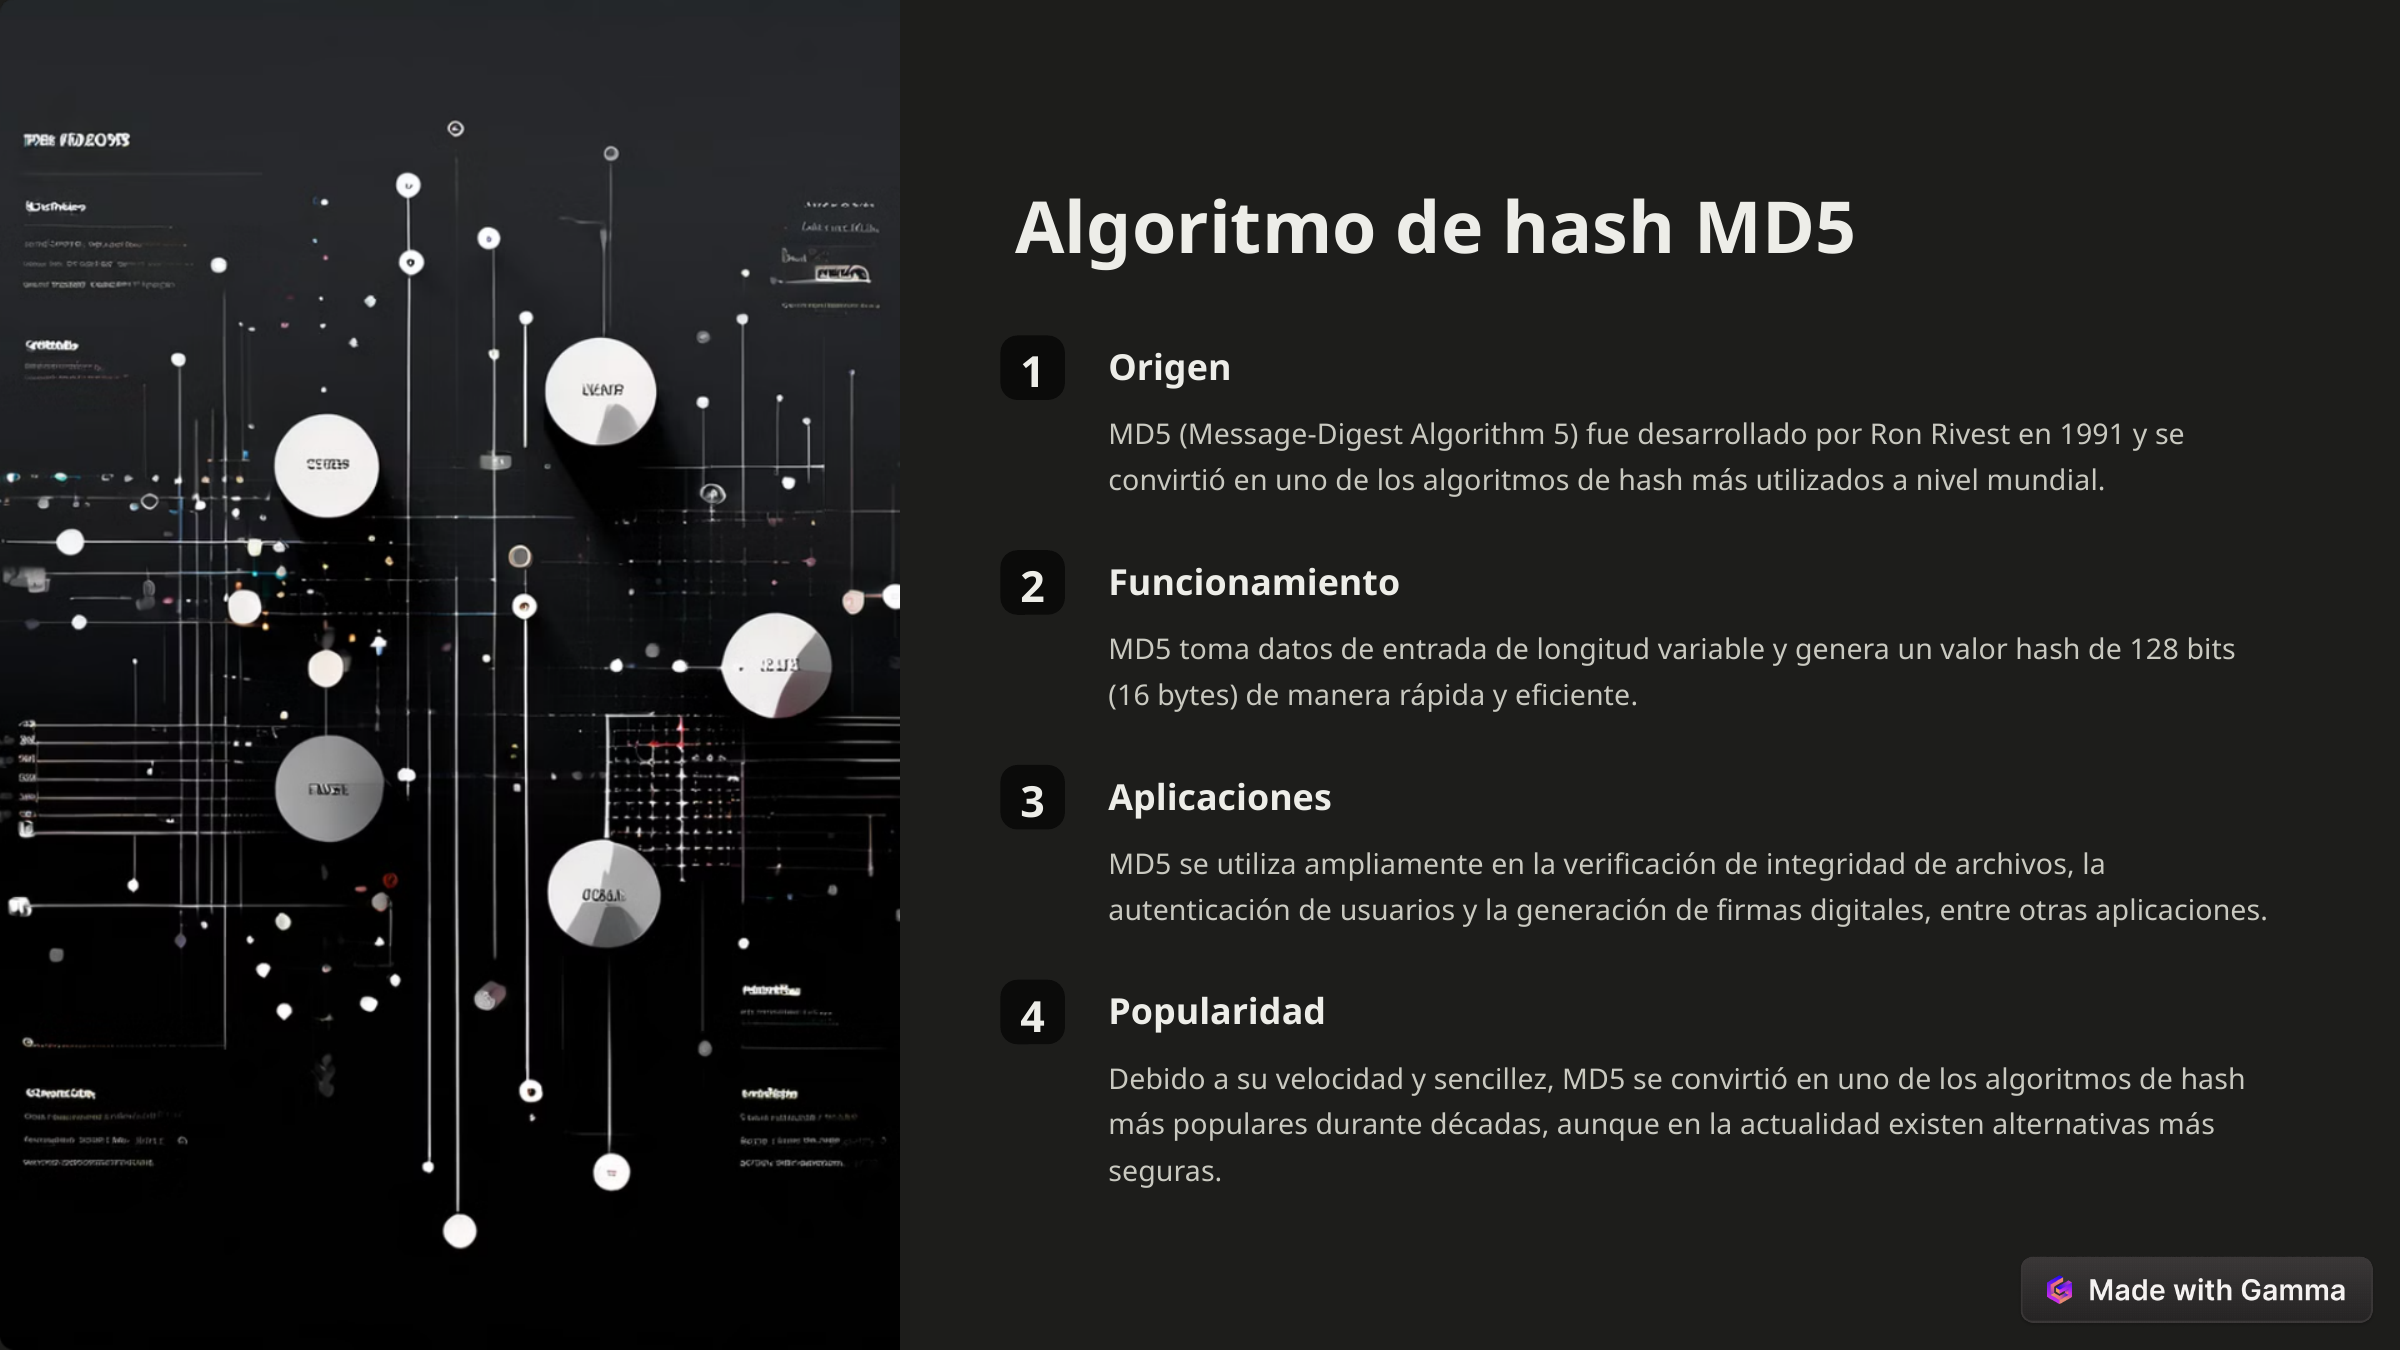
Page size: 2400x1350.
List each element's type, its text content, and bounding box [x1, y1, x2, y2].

text_box 2 [1018, 560, 1047, 604]
text_box Aplicaciones [1093, 764, 1453, 810]
text_box [1000, 335, 1065, 400]
text_box [1000, 550, 1065, 615]
text_box MD5 se utiliza ampliamente en la verificación de integridad de archivos, la autenticación de usuarios y la generación de firmas digitales, entre otras aplicaciones. [1093, 826, 2300, 919]
text_box 1 [1022, 346, 1043, 390]
text_box [1000, 764, 1065, 830]
picture [2008, 1244, 2385, 1335]
text_box MD5 (Message-Digest Algorithm 5) fue desarrollado por Ron Rivest en 1991 y se convirtió en uno de los algoritmos de hash más utilizados a nivel mundial. [1093, 397, 2300, 490]
text_box [900, 0, 2400, 1350]
text_box Funcionamiento [1093, 550, 1453, 595]
text_box Debido a su velocidad y sencillez, MD5 se convirtió en uno de los algoritmos de hash más populares durante décadas, aunque en la actualidad existen alternativas más seguras. [1093, 1041, 2300, 1180]
text_box [1000, 979, 1065, 1045]
text_box MD5 toma datos de entrada de longitud variable y genera un valor hash de 128 bits (16 bytes) de manera rápida y eficiente. [1093, 612, 2300, 704]
text_box Algoritmo de hash MD5 [1000, 170, 1850, 261]
text_box 4 [1018, 990, 1047, 1034]
text_box 3 [1018, 775, 1047, 819]
picture [0, 0, 900, 1350]
text_box Origen [1093, 335, 1453, 381]
text_box Popularidad [1093, 979, 1453, 1025]
